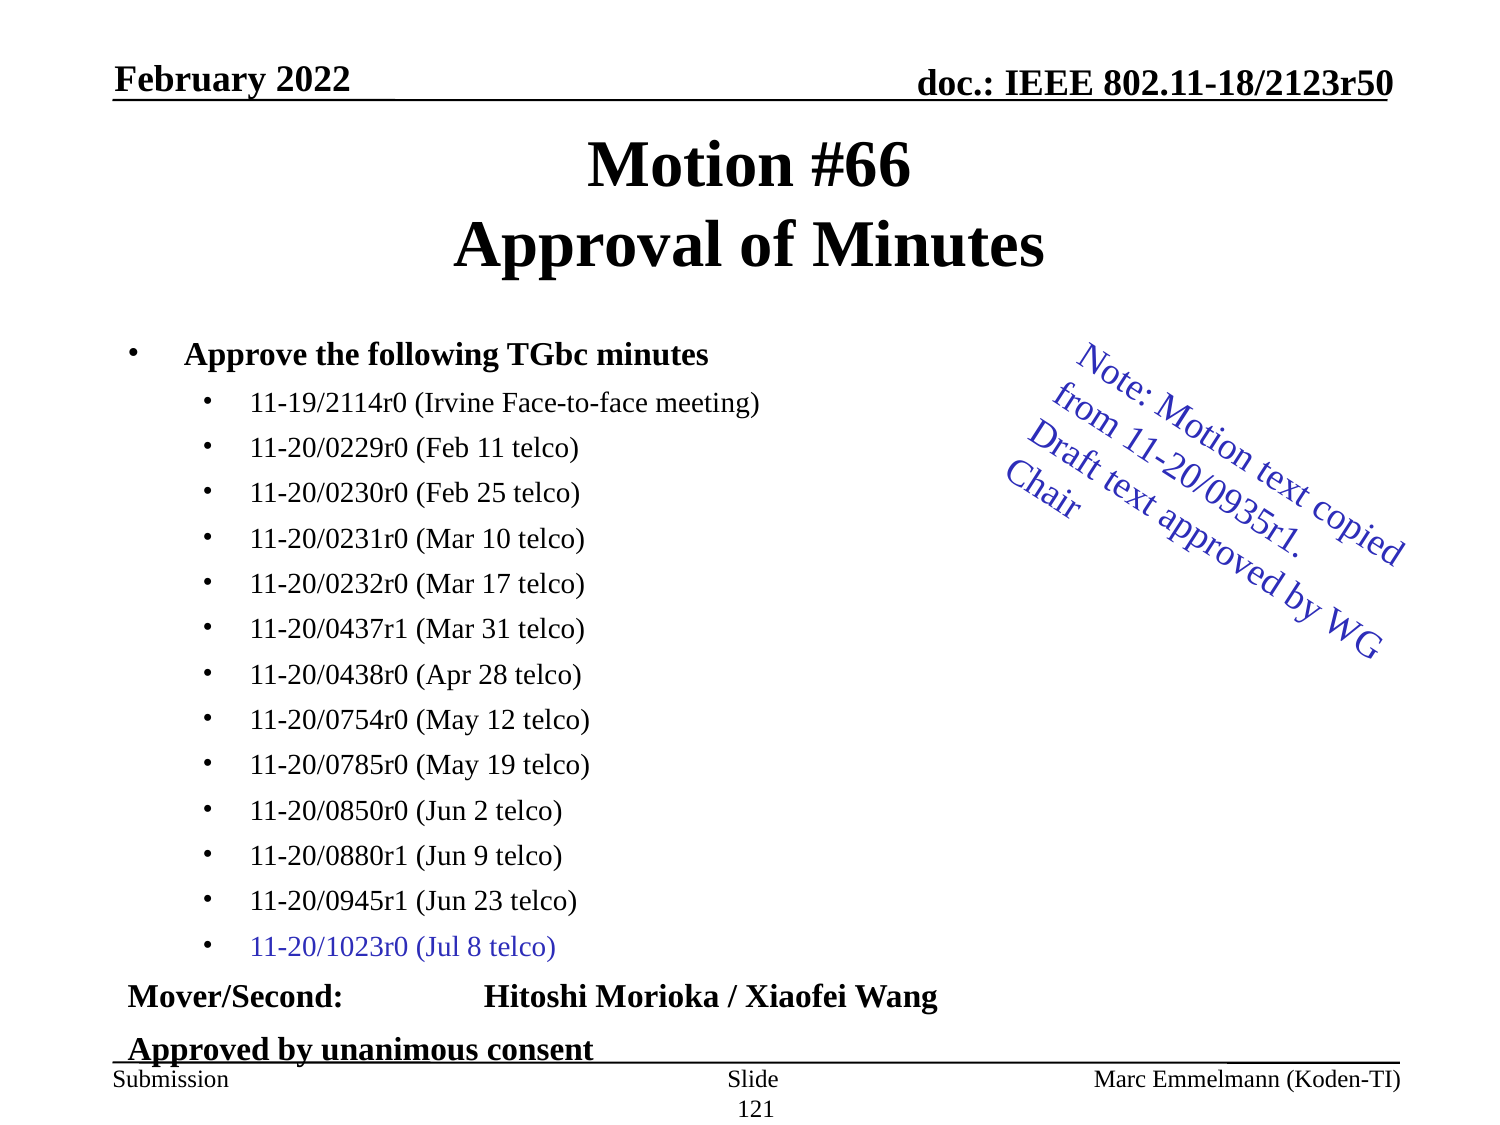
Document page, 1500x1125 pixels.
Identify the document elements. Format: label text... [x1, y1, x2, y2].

text_box Note: Motion text copied from 11-20/0935r1. Draft text approved by WG Chair [981, 317, 1495, 744]
slide_number Slide 121 [712, 1061, 800, 1123]
title Motion #66 Approval of Minutes [112, 112, 1388, 288]
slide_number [114, 54, 423, 100]
list Approve the following TGbc minutes 11-19/2114r0 (Irvine Face-to-face meeting) 11-20/0229r0 (Feb 11 telco) 11-20/0230r0 (Feb 25 telco) 11-20/0231r0 (Mar 10 telco) 11-20/0232r0 (Mar 17 telco) 11-20/0437r1 (Mar 31 telco) 11-20/0438r0 (Apr 28 telco) 11-20/0754r0 (May 12 telco) 11-20/0785r0 (May 19 telco) 11-20/0850r0 (Jun 2 telco) 11-20/0880r1 (Jun 9 telco) 11-20/0945r1 (Jun 23 telco) 11-20/1023r0 (Jul 8 telco) Mover/Second: Hitoshi Morioka / Xiaofei Wang Approved by unanimous consent [112, 324, 1388, 1000]
footer Marc Emmelmann (Koden-TI) [878, 1061, 1402, 1093]
